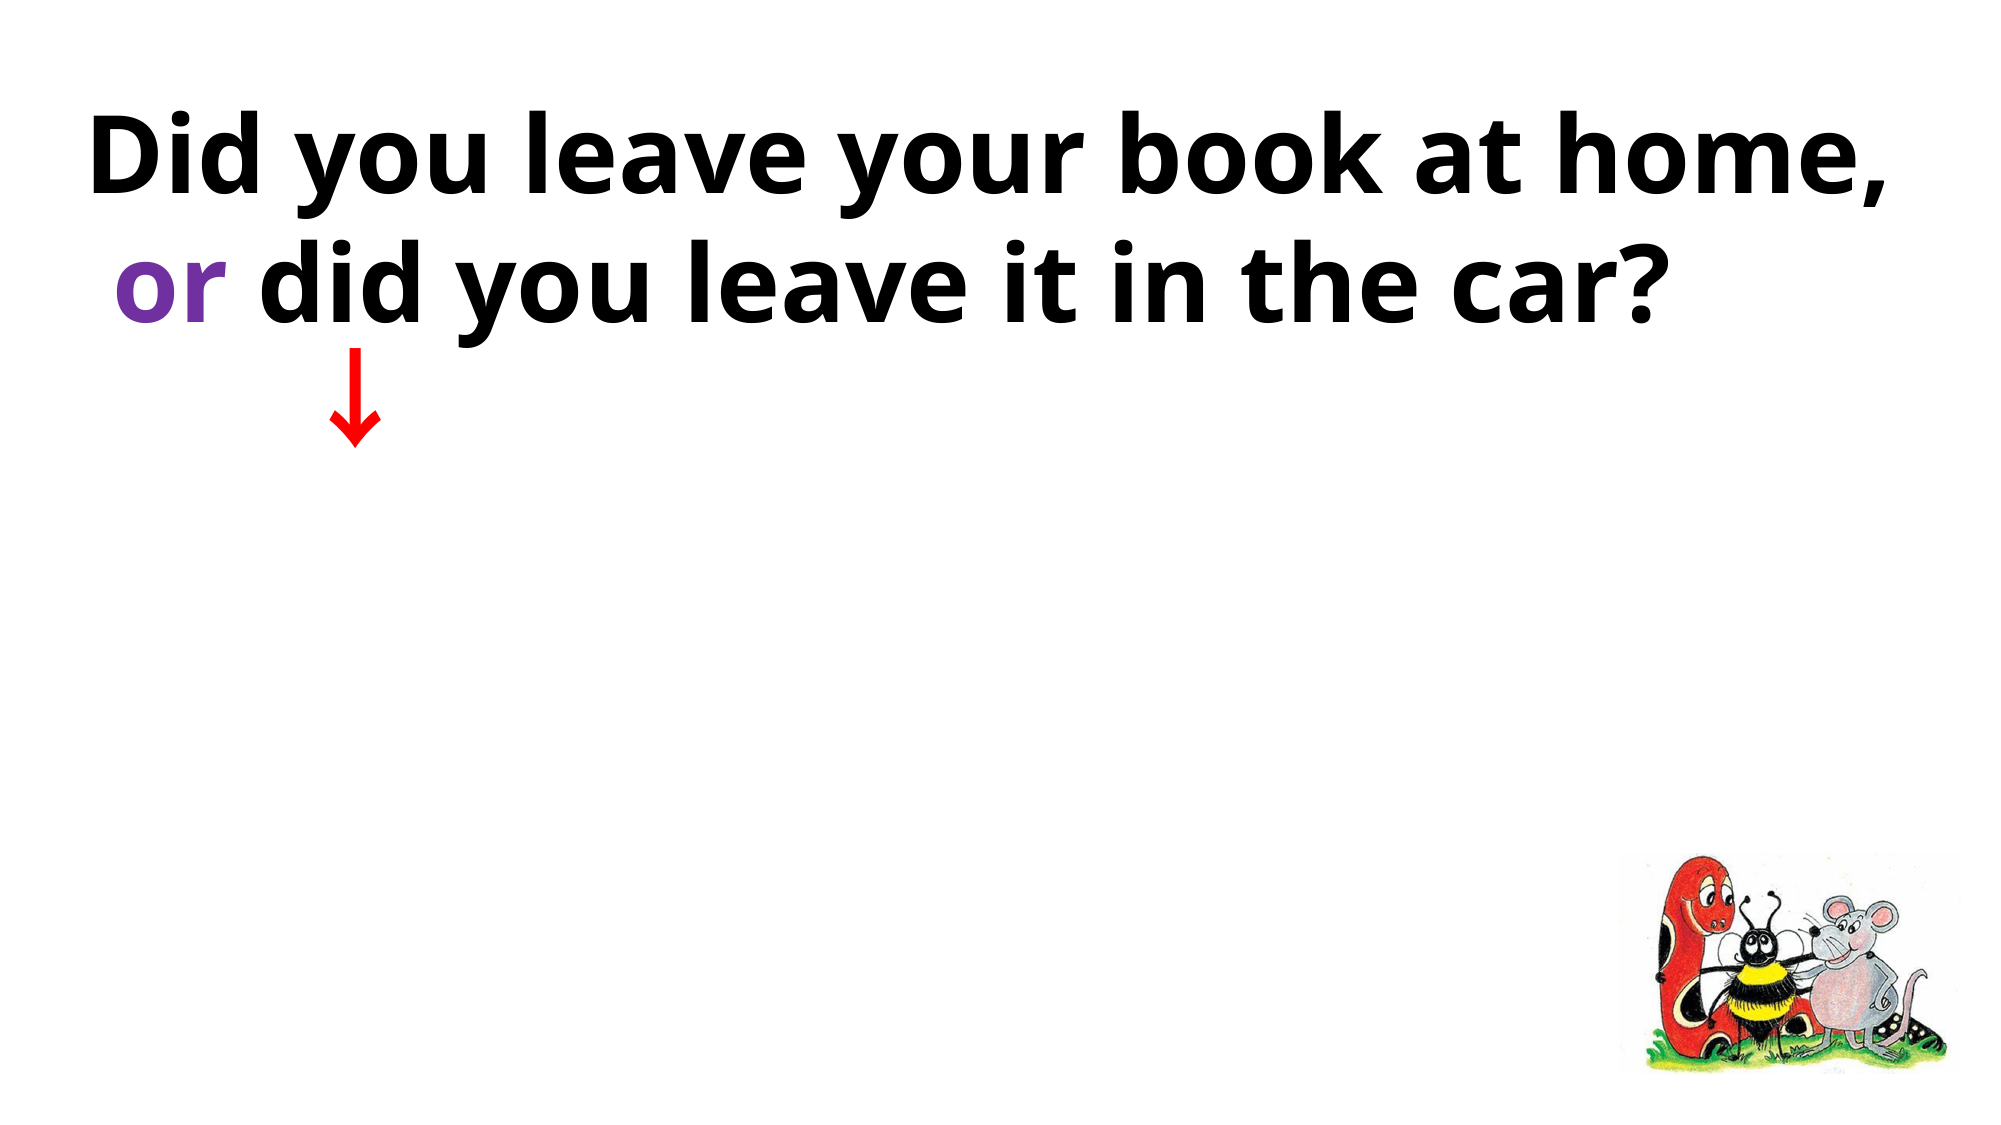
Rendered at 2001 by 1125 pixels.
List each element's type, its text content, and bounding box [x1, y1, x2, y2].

text_box Did you leave your book at home, or did you leave it in the car? ↓ [69, 92, 1961, 471]
picture [1619, 853, 1961, 1074]
